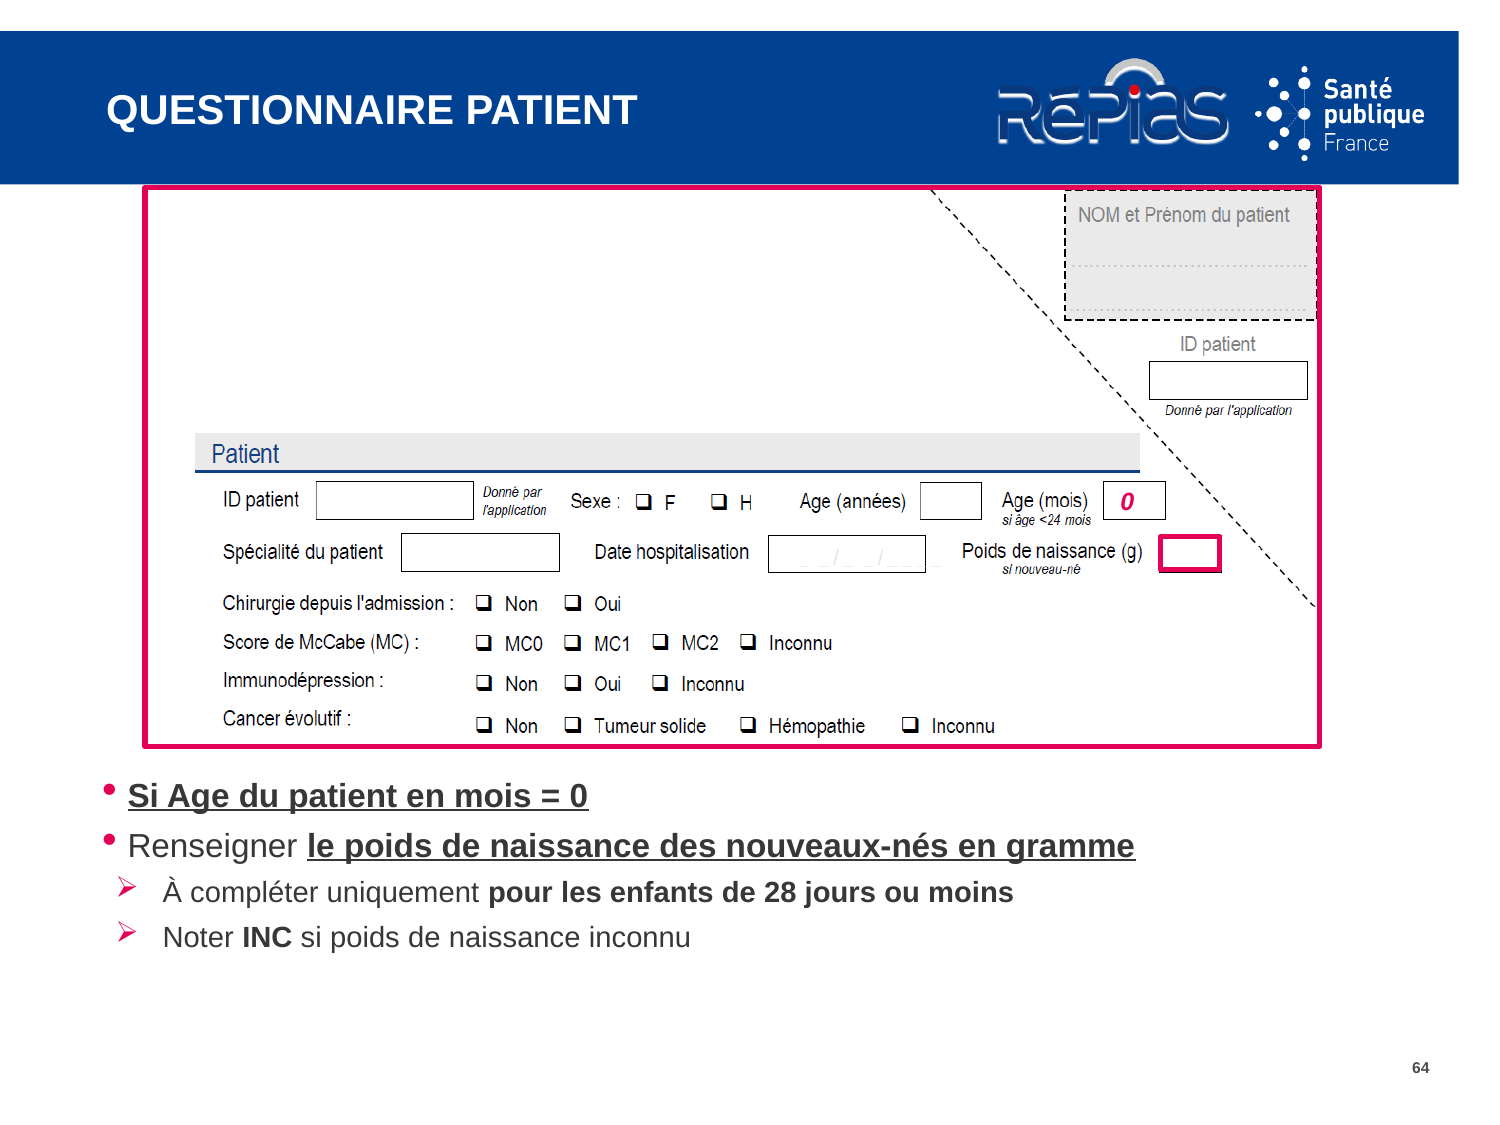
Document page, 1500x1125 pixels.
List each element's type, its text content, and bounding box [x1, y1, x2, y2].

picture [997, 58, 1228, 140]
picture [147, 189, 1318, 745]
picture [1255, 66, 1424, 161]
title questionnaire patient [100, 30, 1211, 185]
text_box Si Age du patient en mois = 0 Renseigner le poids de naissance des nouveaux-nés en gramme À compléter uniquement pour les enfants de 28 jours ou moins Noter INC si poids de naissance inconnu [89, 762, 1459, 961]
